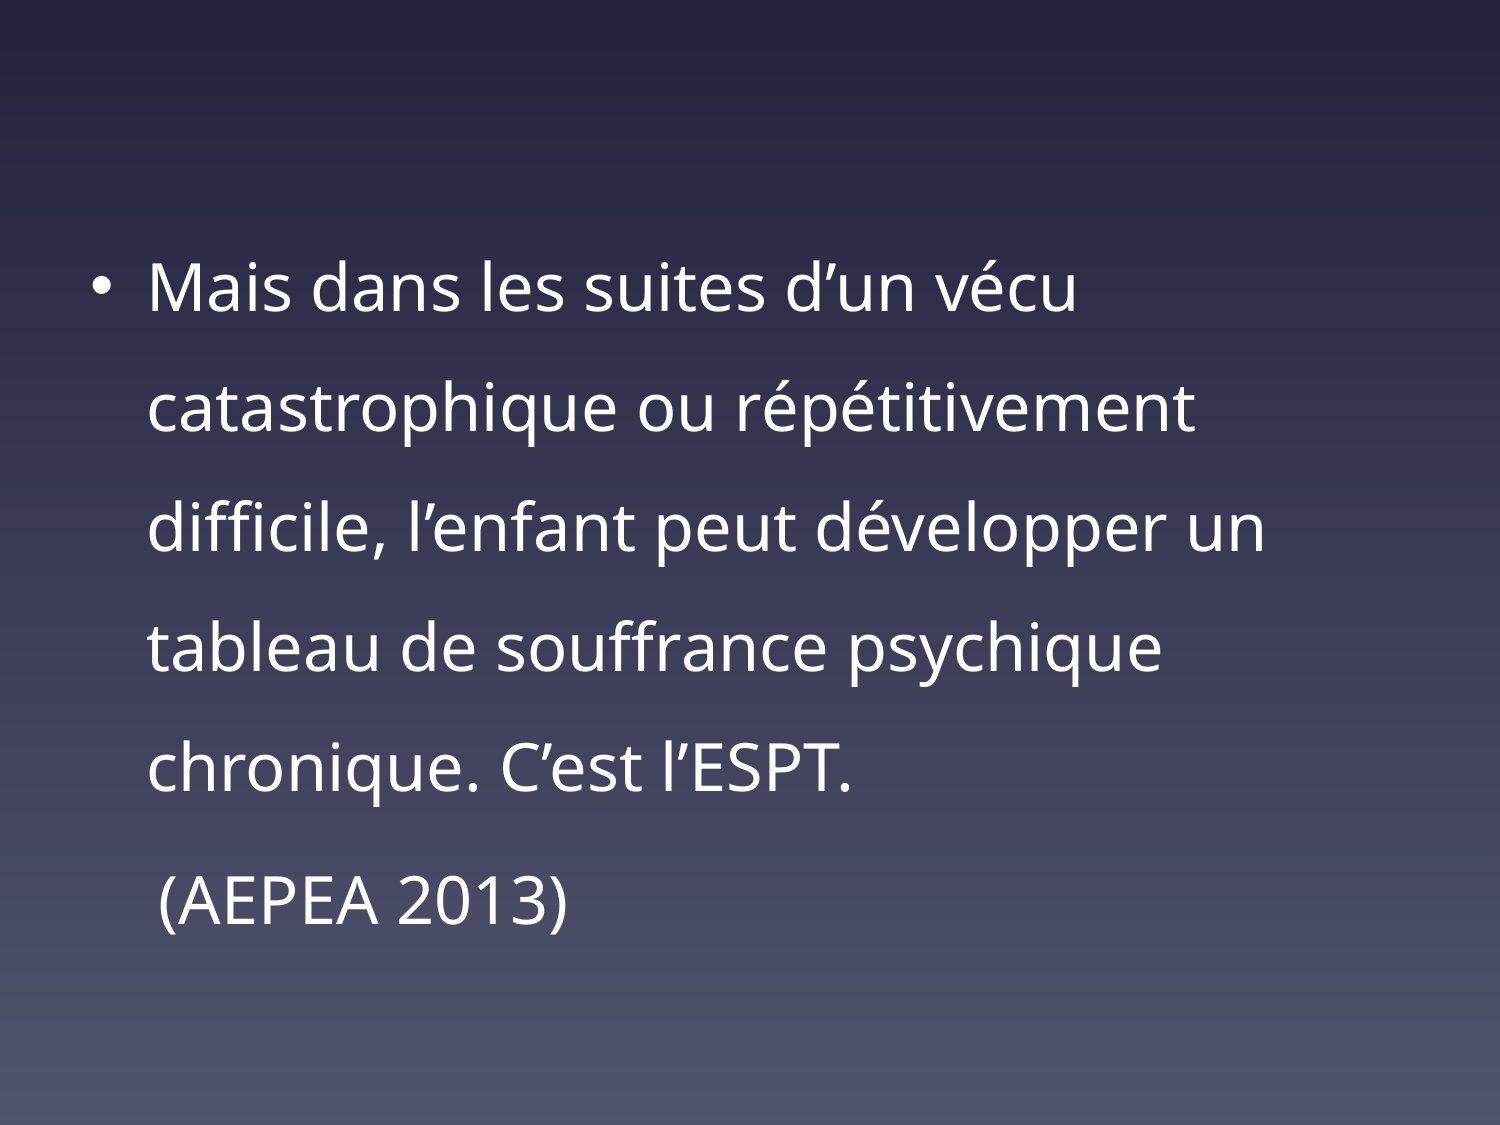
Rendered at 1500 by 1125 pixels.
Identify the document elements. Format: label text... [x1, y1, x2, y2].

list Mais dans les suites d’un vécu catastrophique ou répétitivement difficile, l’enfant peut développer un tableau de souffrance psychique chronique. C’est l’ESPT. (AEPEA 2013) [75, 51, 1425, 1091]
